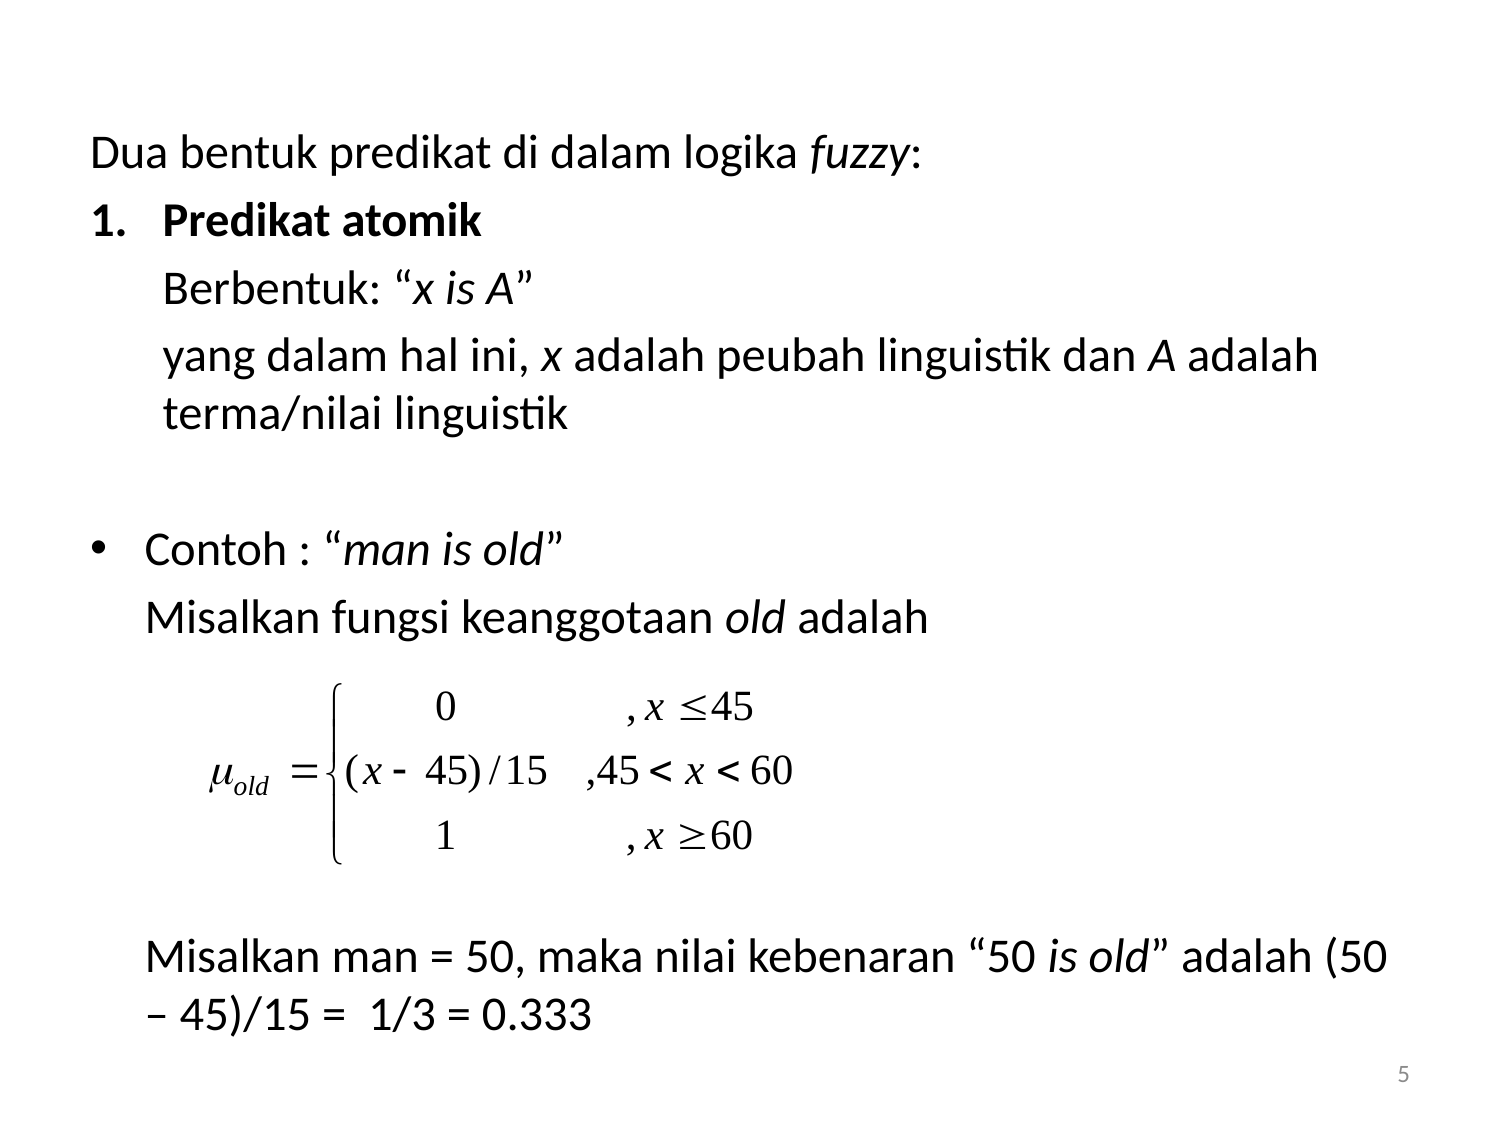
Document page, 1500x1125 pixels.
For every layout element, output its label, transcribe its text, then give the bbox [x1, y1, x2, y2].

list Dua bentuk predikat di dalam logika fuzzy: Predikat atomik Berbentuk: “x is A” yang dalam hal ini, x adalah peubah linguistik dan A adalah terma/nilai linguistik Contoh : “man is old” Misalkan fungsi keanggotaan old adalah Misalkan man = 50, maka nilai kebenaran “50 is old” adalah (50 – 45)/15 = 1/3 = 0.333 [75, 112, 1425, 1050]
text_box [199, 674, 801, 876]
slide_number 5 [1074, 1042, 1425, 1103]
